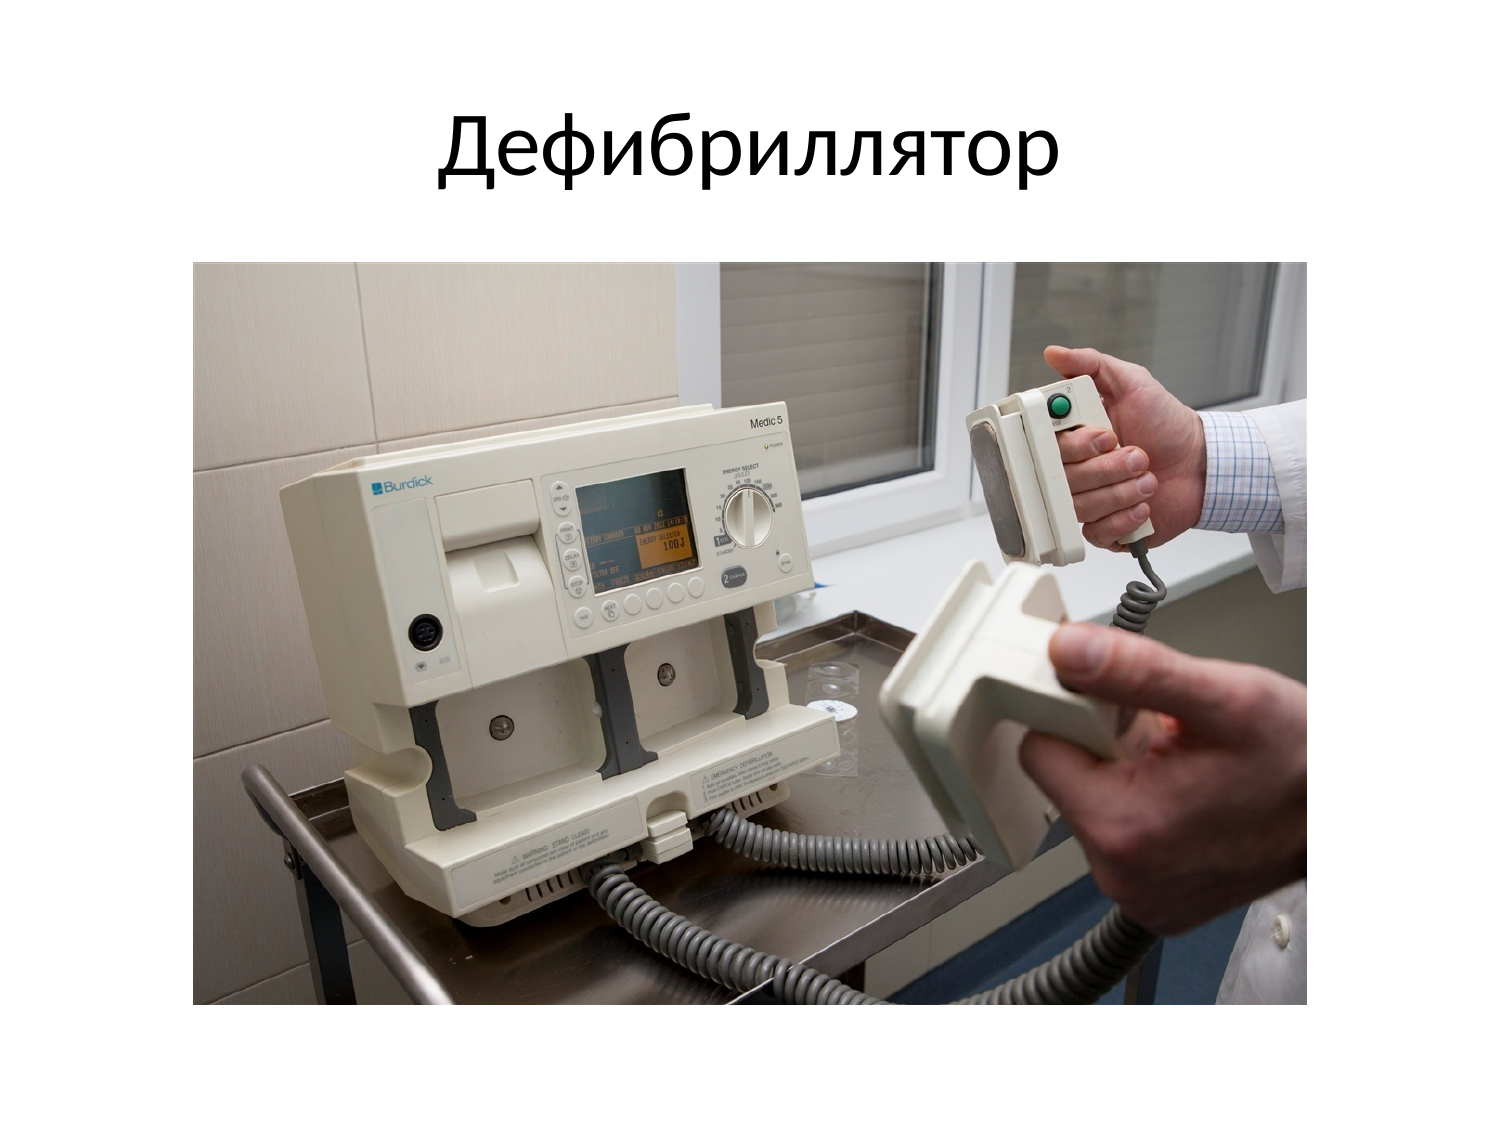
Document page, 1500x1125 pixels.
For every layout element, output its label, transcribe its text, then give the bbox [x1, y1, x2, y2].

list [192, 262, 1307, 1006]
title Дефибриллятор [75, 45, 1425, 233]
